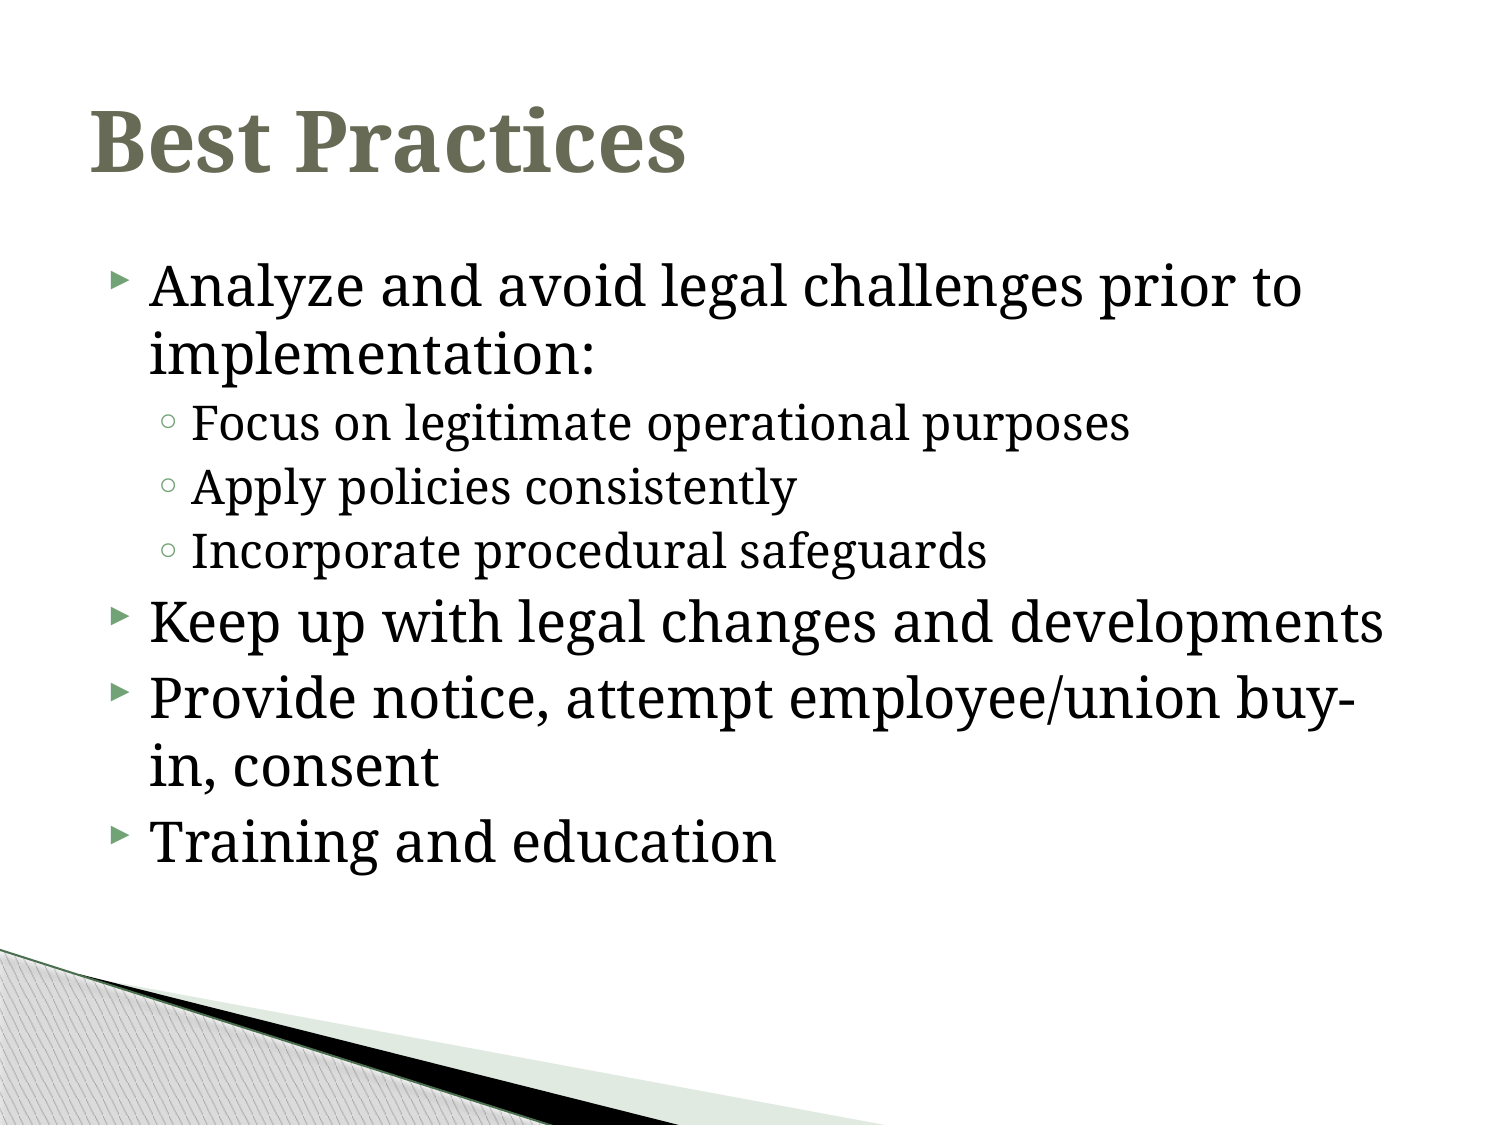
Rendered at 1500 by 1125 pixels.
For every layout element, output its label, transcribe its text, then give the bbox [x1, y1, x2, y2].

list Analyze and avoid legal challenges prior to implementation: Focus on legitimate operational purposes Apply policies consistently Incorporate procedural safeguards Keep up with legal changes and developments Provide notice, attempt employee/union buy-in, consent Training and education [75, 243, 1425, 986]
title Best Practices [75, 45, 1425, 233]
